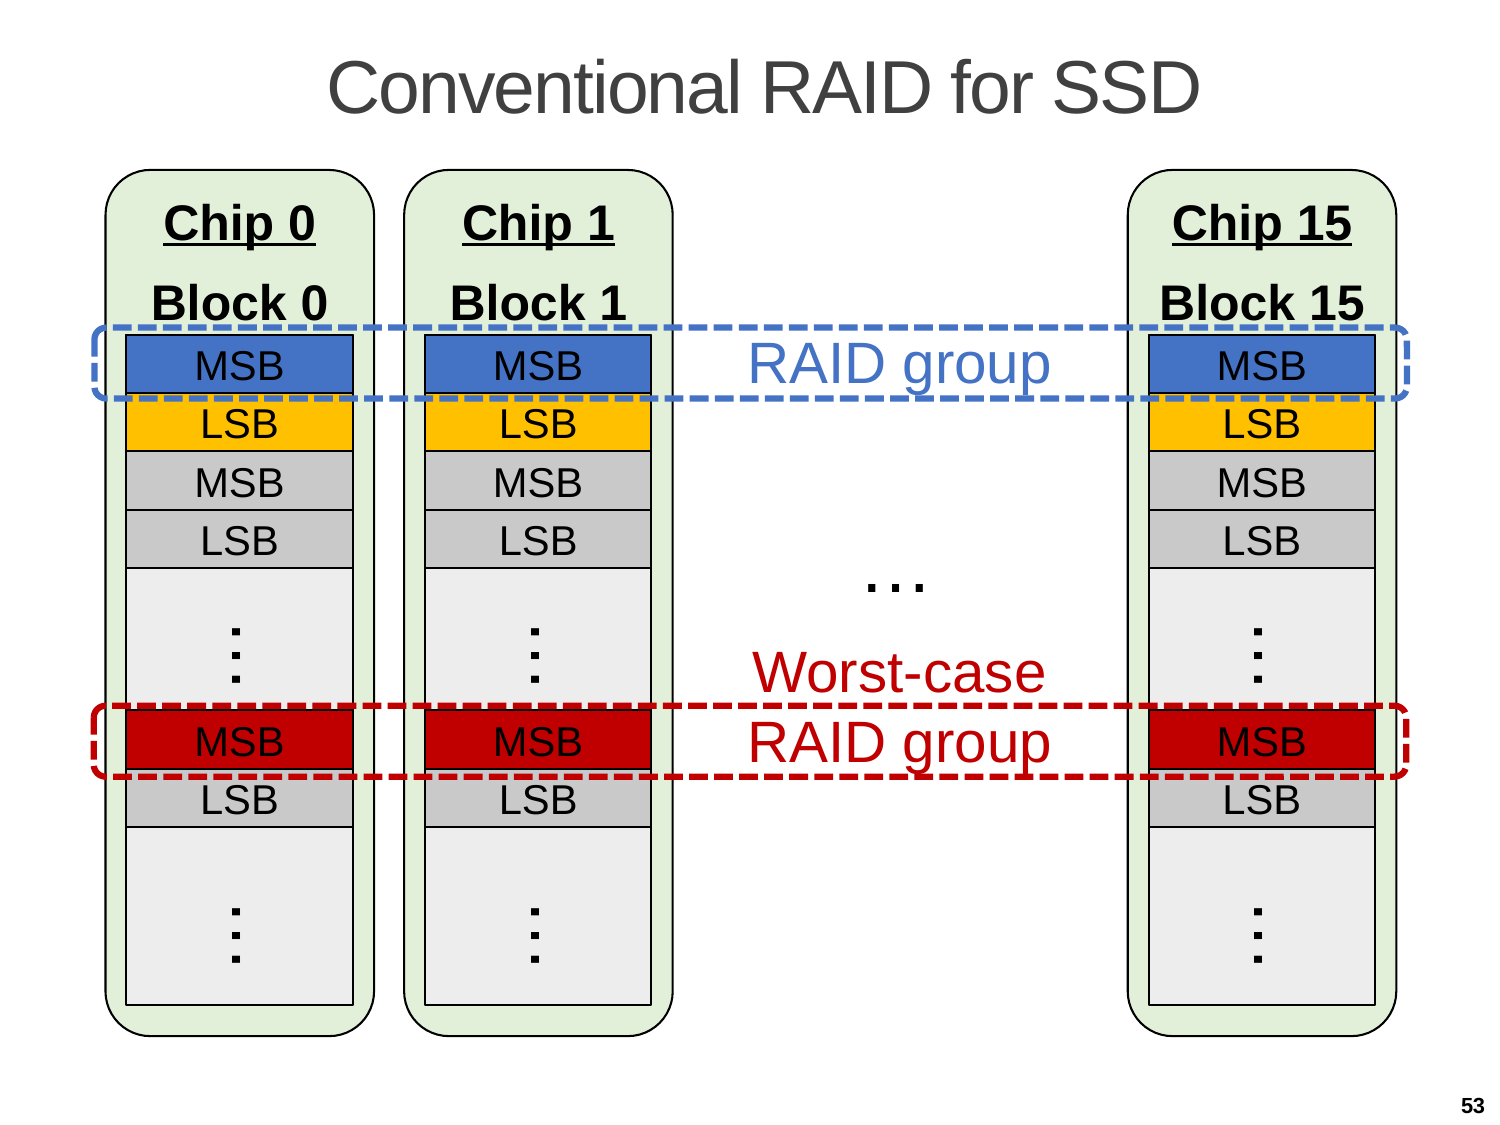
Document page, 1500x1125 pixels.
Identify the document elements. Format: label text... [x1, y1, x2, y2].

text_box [403, 784, 673, 1037]
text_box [105, 404, 375, 626]
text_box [403, 404, 673, 626]
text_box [105, 169, 375, 317]
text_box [1127, 404, 1397, 626]
title Conventional RAID for SSD [0, 0, 1500, 179]
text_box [93, 626, 1407, 784]
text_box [403, 169, 673, 317]
text_box … [827, 509, 966, 615]
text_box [94, 317, 1408, 404]
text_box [1127, 169, 1397, 317]
slide_number 53 [1343, 1069, 1500, 1125]
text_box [1127, 784, 1397, 1037]
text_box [105, 784, 375, 1037]
